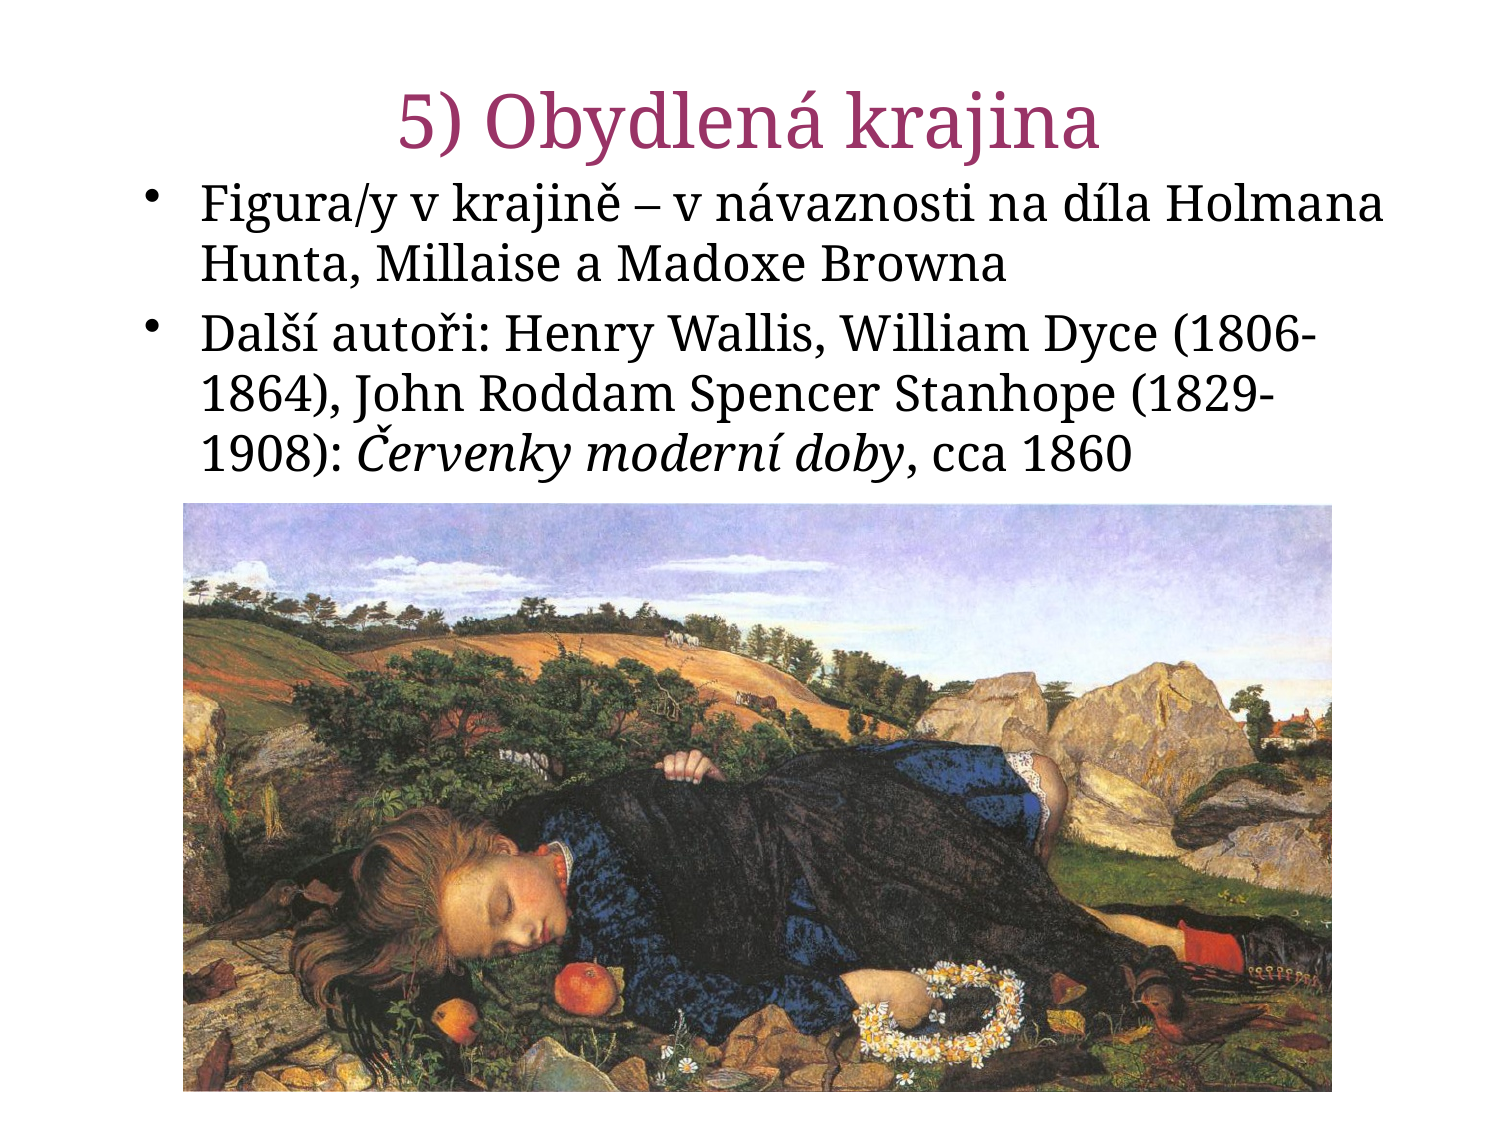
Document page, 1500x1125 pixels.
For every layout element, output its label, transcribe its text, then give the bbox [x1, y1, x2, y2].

title 5) Obydlená krajina [112, 24, 1388, 213]
list Figura/y v krajině – v návaznosti na díla Holmana Hunta, Millaise a Madoxe Browna Další autoři: Henry Wallis, William Dyce (1806-1864), John Roddam Spencer Stanhope (1829-1908): Červenky moderní doby, cca 1860 [128, 163, 1405, 438]
picture [182, 503, 1332, 1092]
